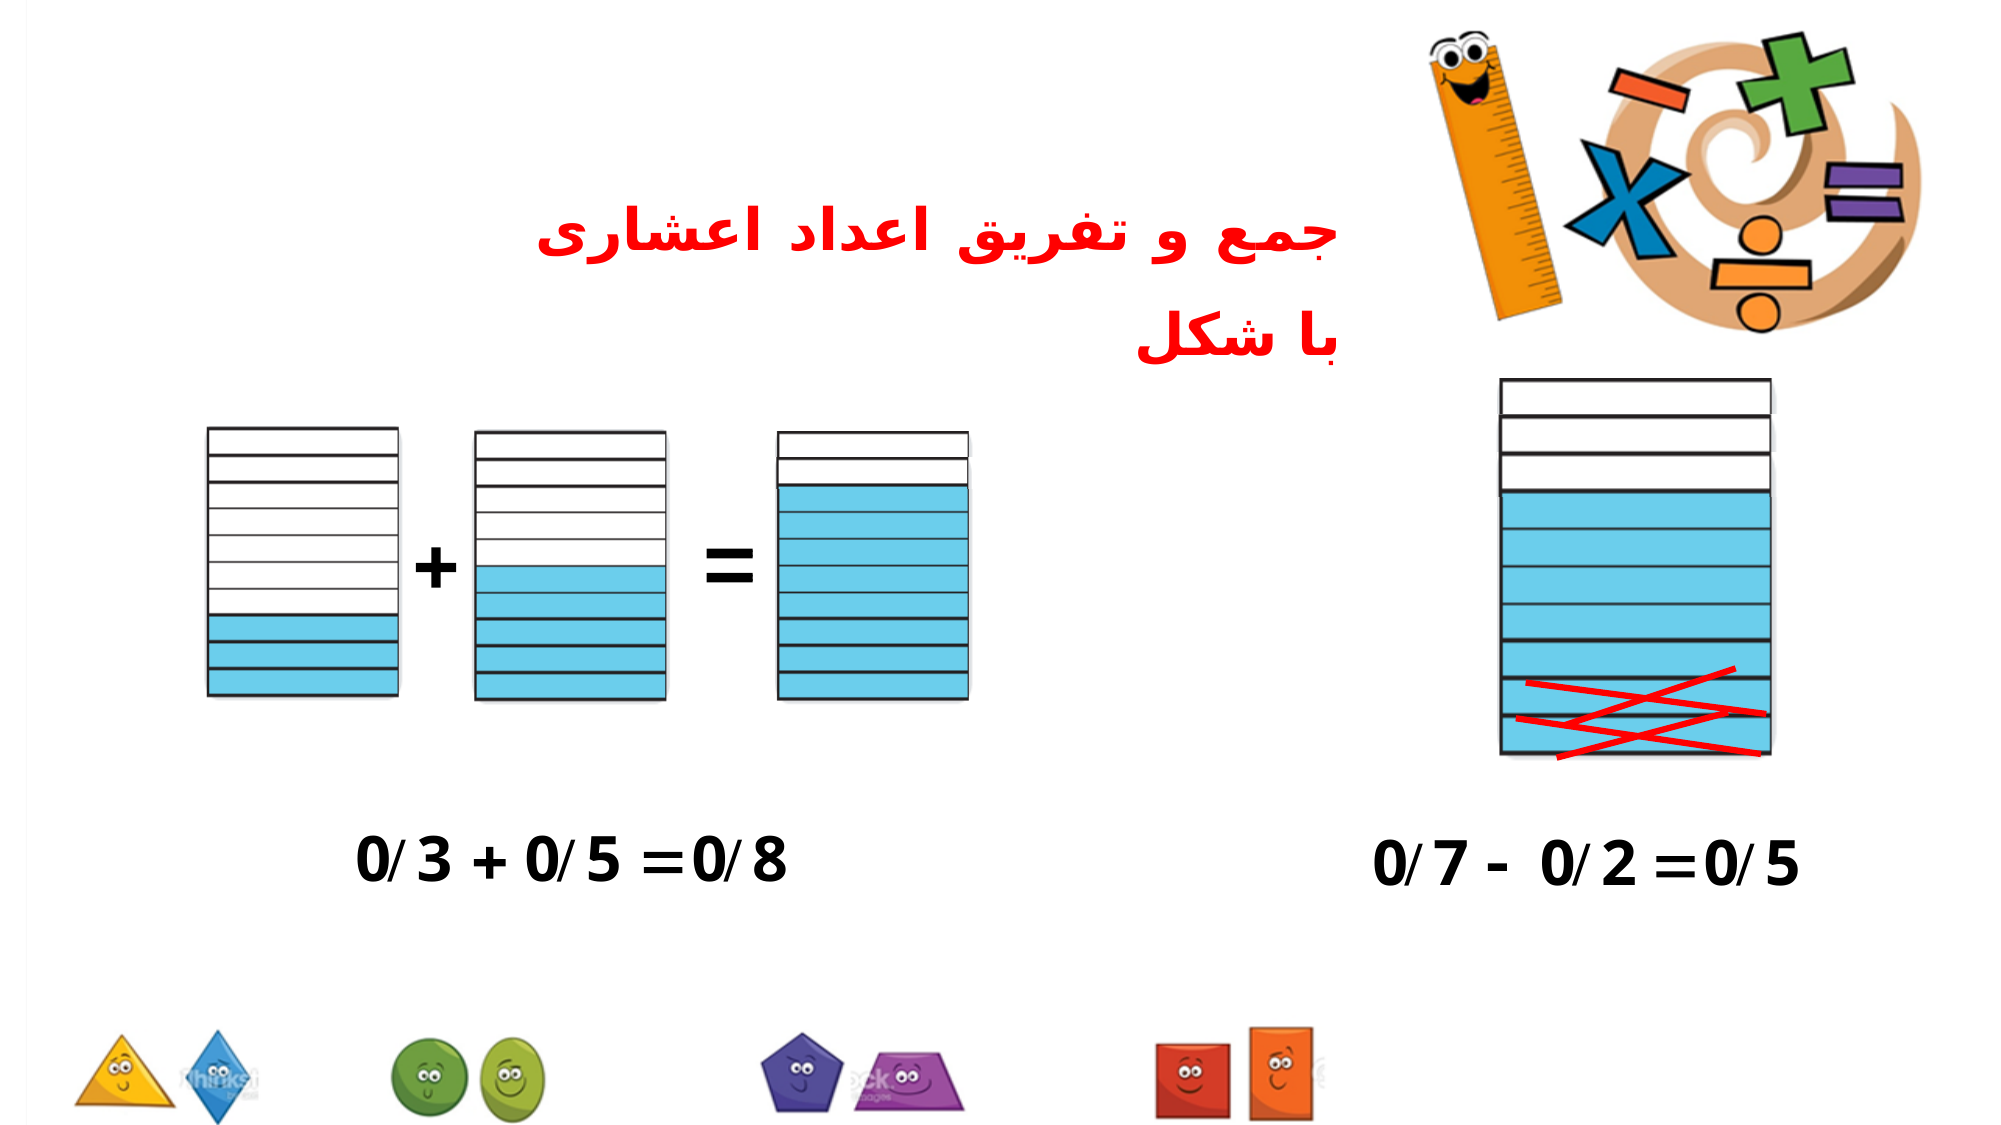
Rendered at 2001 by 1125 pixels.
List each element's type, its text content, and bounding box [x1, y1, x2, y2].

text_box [1370, 835, 1803, 908]
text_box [1515, 689, 1763, 779]
text_box جمع و تفریق اعداد اعشاری با شکل [516, 149, 1357, 375]
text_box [353, 830, 793, 904]
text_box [1526, 645, 1767, 746]
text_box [192, 426, 991, 713]
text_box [405, 538, 466, 599]
picture [0, 0, 2001, 1125]
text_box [1496, 378, 1803, 772]
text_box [692, 545, 753, 605]
